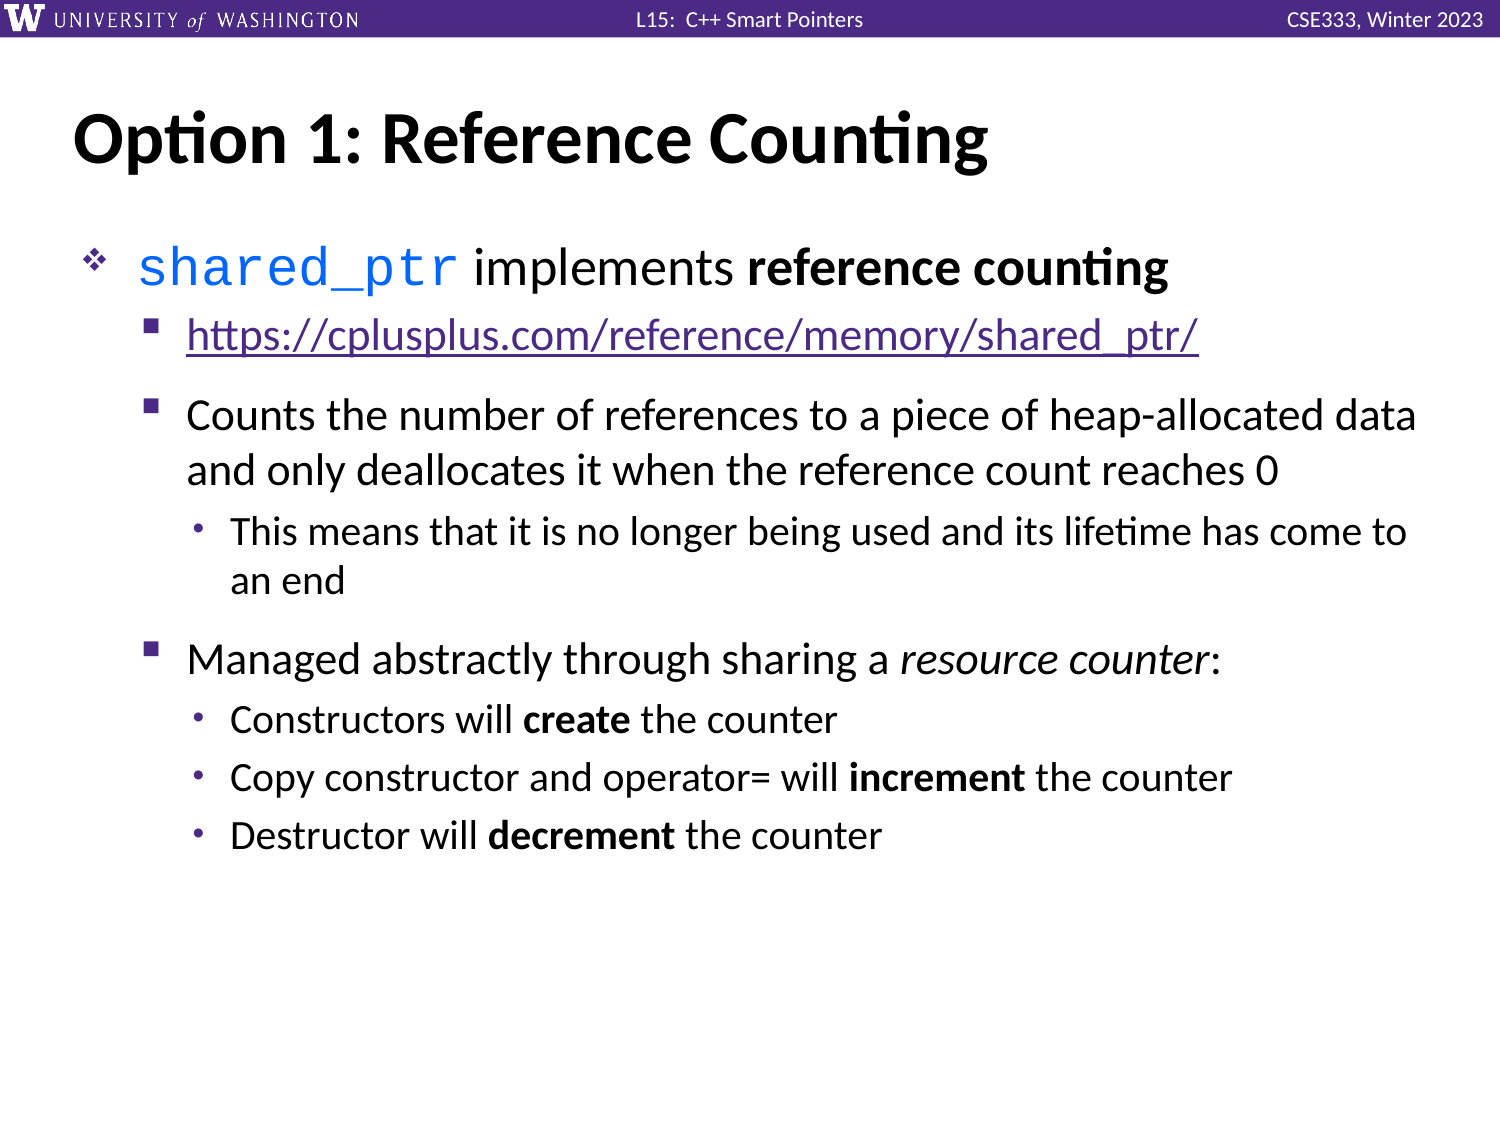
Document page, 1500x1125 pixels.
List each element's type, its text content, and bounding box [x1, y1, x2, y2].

title Option 1: Reference Counting [58, 71, 1438, 197]
list shared_ptr implements reference counting https://cplusplus.com/reference/memory/shared_ptr/ Counts the number of references to a piece of heap-allocated data and only deallocates it when the reference count reaches 0 This means that it is no longer being used and its lifetime has come to an end Managed abstractly through sharing a resource counter: Constructors will create the counter Copy constructor and operator= will increment the counter Destructor will decrement the counter [64, 223, 1438, 1026]
picture [4, 4, 358, 32]
